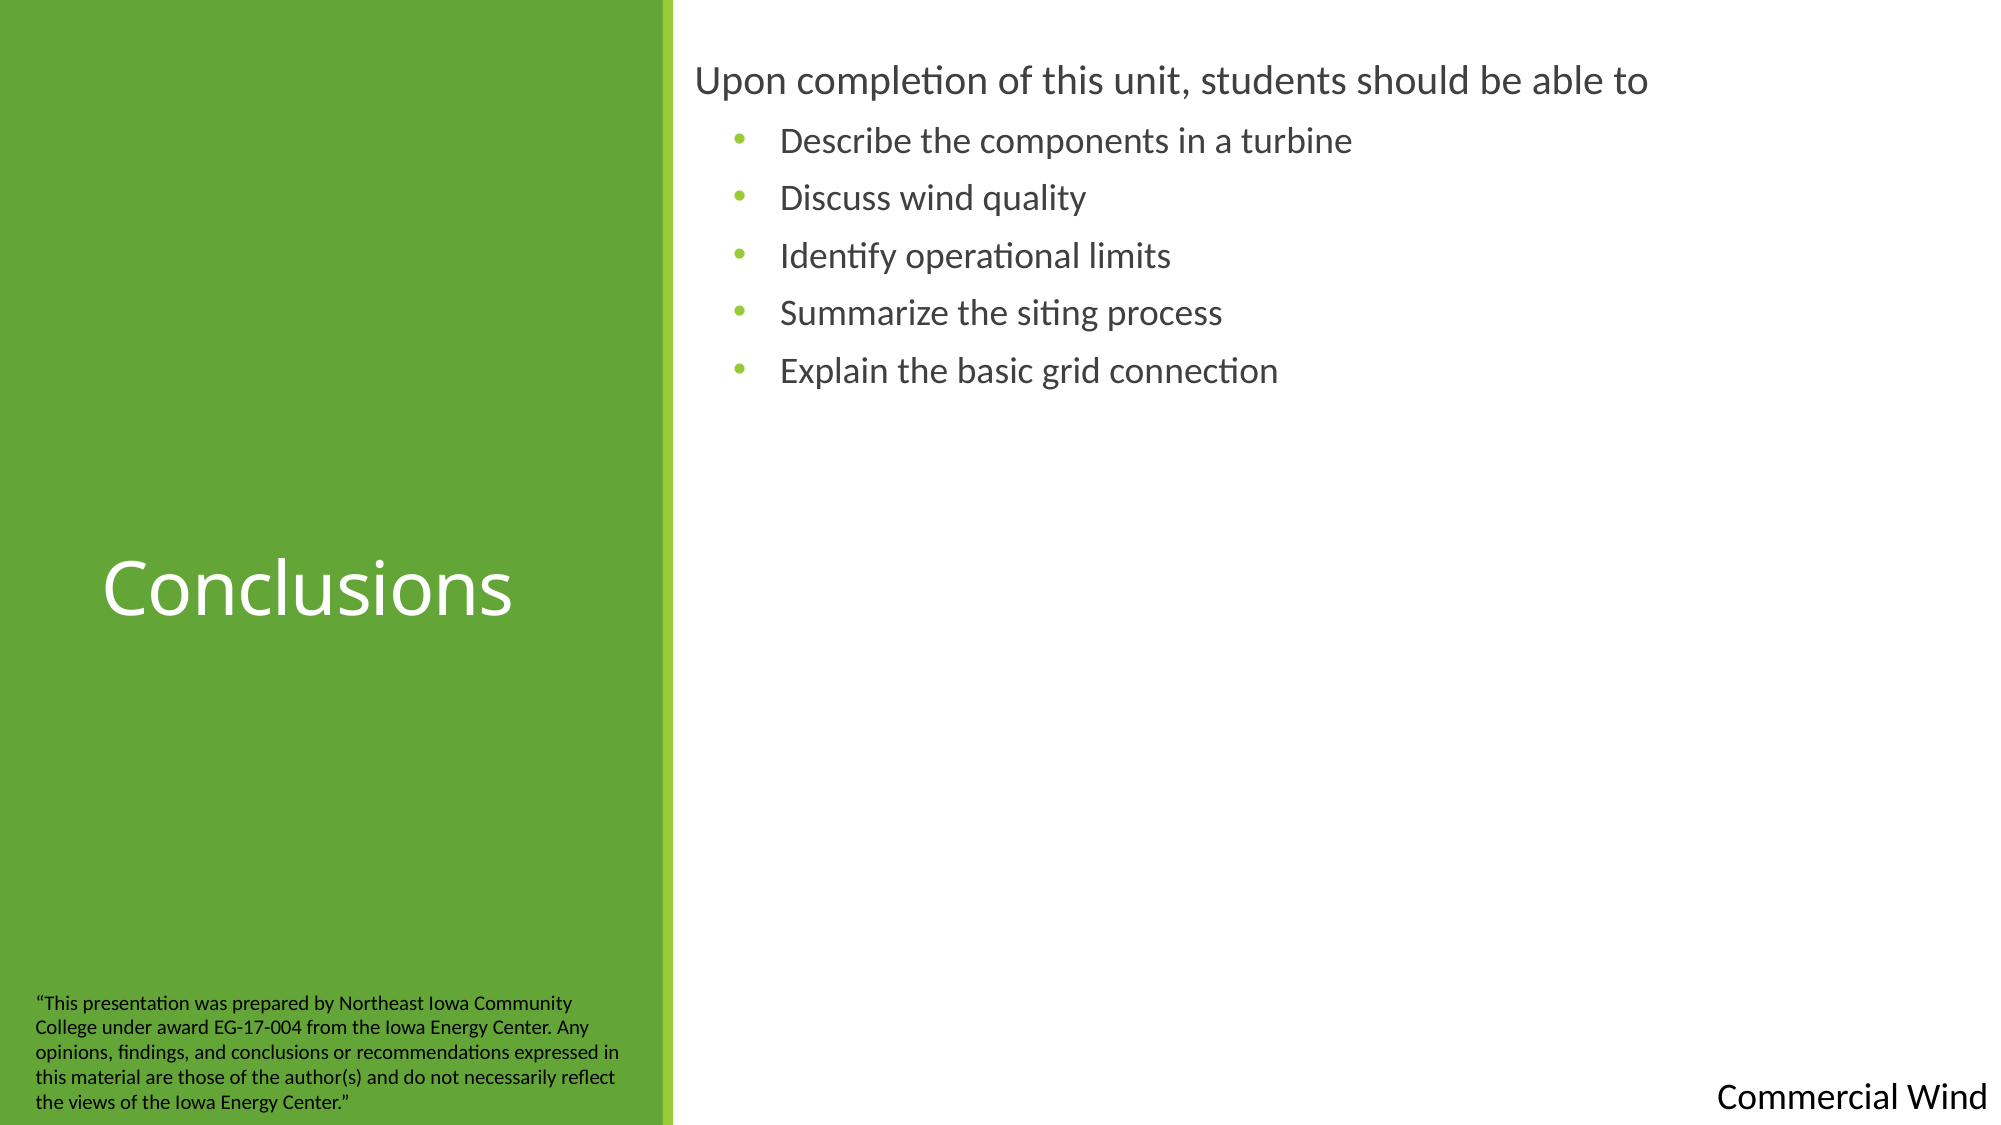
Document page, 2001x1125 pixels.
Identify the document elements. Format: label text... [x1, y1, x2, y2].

title Conclusions [86, 263, 612, 639]
list Upon completion of this unit, students should be able to Describe the components in a turbine Discuss wind quality Identify operational limits Summarize the siting process Explain the basic grid connection [685, 45, 1918, 1035]
text_box “This presentation was prepared by Northeast Iowa Community College under award EG-17-004 from the Iowa Energy Center. Any opinions, findings, and conclusions or recommendations expressed in this material are those of the author(s) and do not necessarily reflect the views of the Iowa Energy Center.” [20, 981, 644, 1122]
